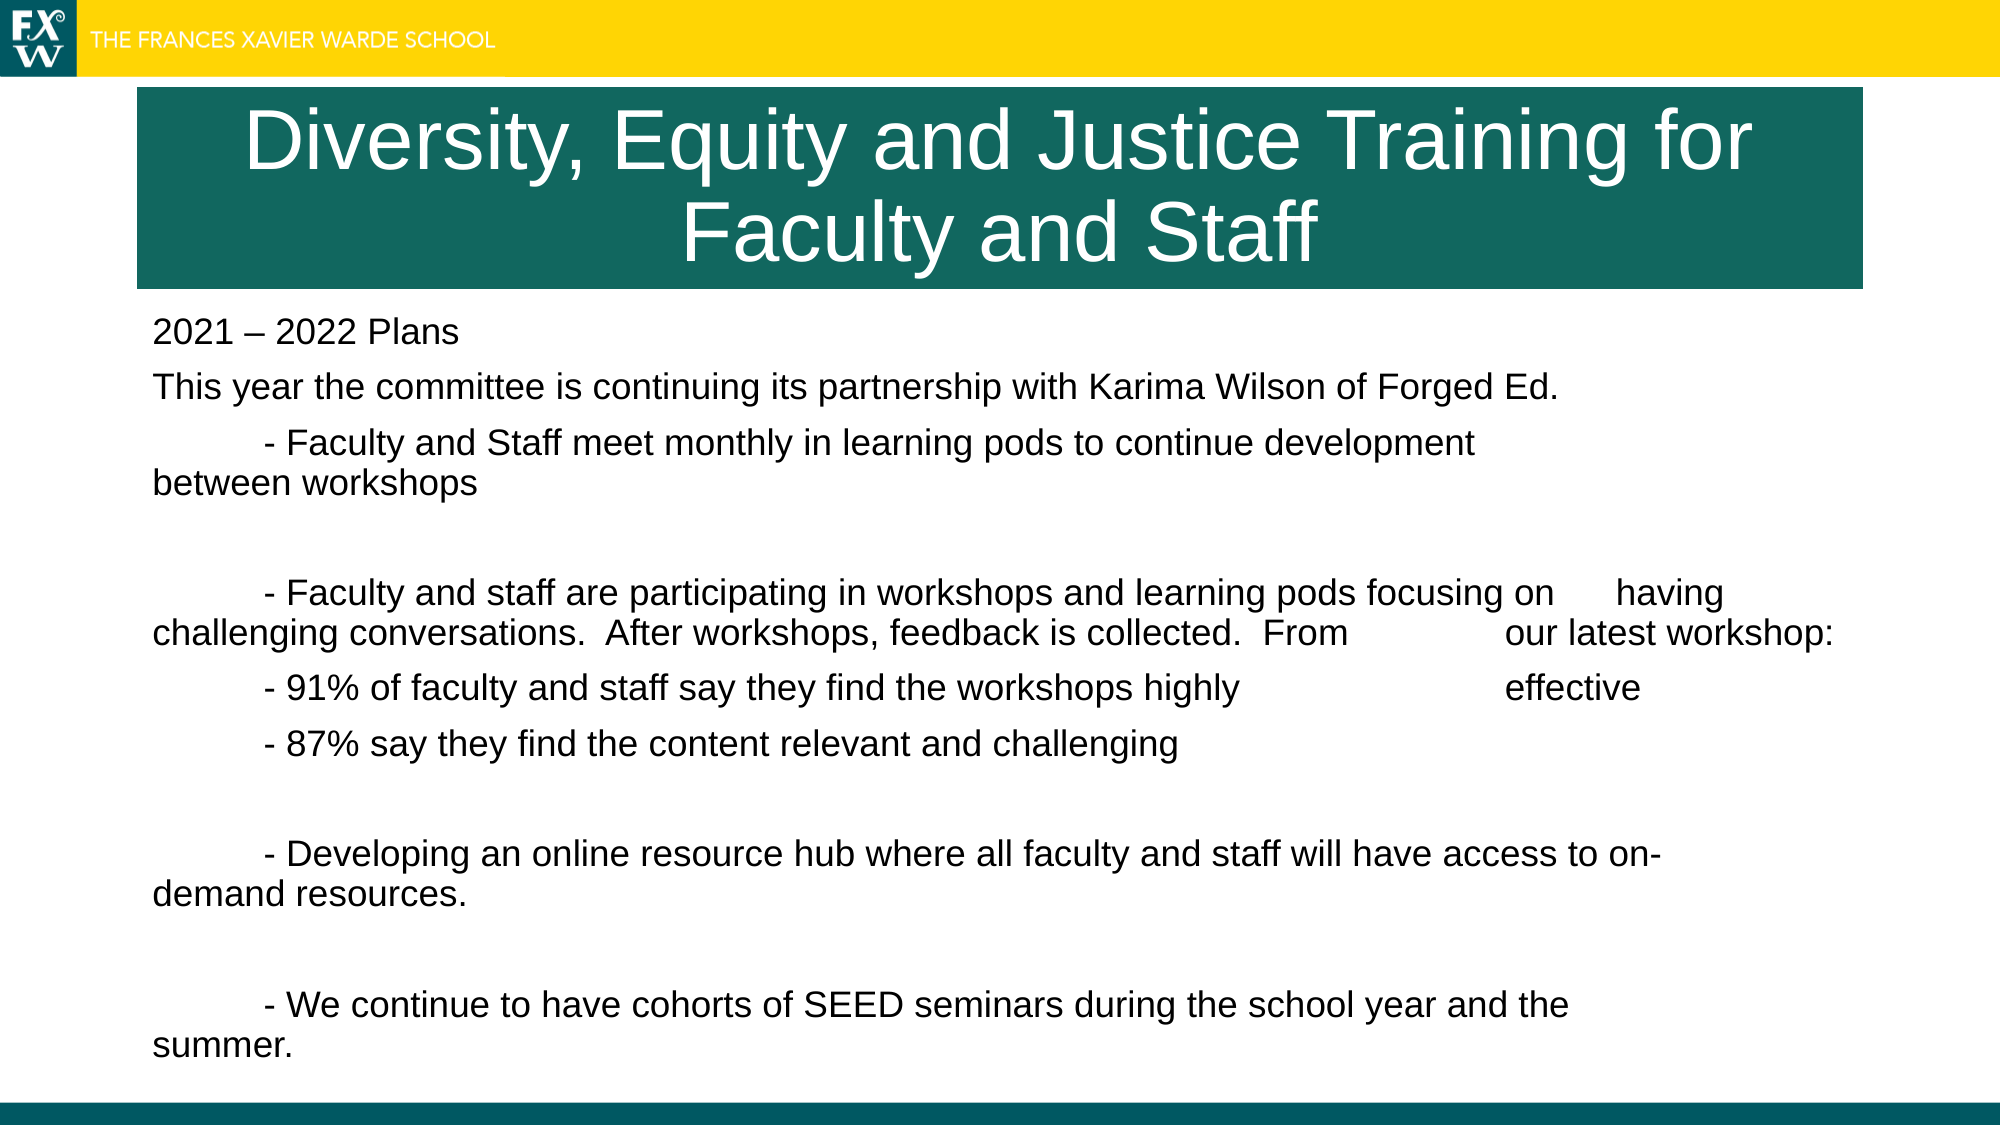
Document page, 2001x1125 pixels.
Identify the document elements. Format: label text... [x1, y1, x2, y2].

list 2021 – 2022 Plans This year the committee is continuing its partnership with Karima Wilson of Forged Ed. - Faculty and Staff meet monthly in learning pods to continue development between workshops - Faculty and staff are participating in workshops and learning pods focusing on having challenging conversations. After workshops, feedback is collected. From our latest workshop: - 91% of faculty and staff say they find the workshops highly effective - 87% say they find the content relevant and challenging - Developing an online resource hub where all faculty and staff will have access to on- demand resources. - We continue to have cohorts of SEED seminars during the school year and the summer. [137, 305, 1863, 1102]
title Diversity, Equity and Justice Training for Faculty and Staff [137, 87, 1863, 289]
picture [0, 0, 505, 77]
